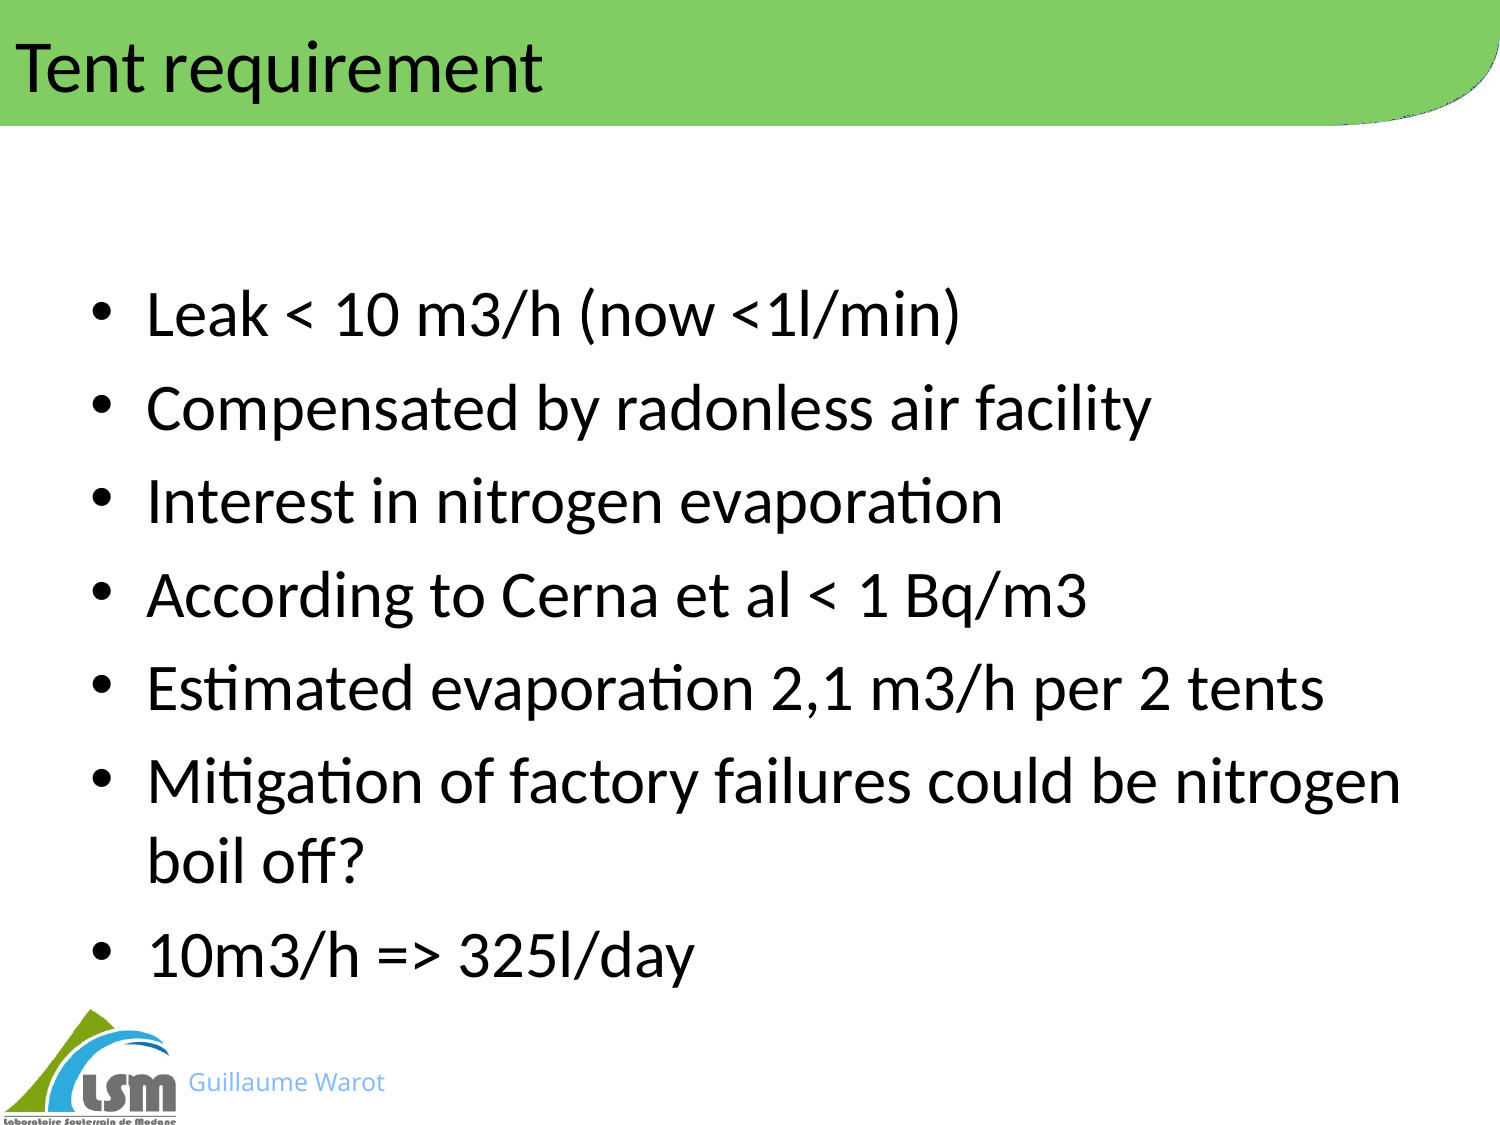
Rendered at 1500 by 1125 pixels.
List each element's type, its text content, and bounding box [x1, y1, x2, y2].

title Tent requirement [0, 21, 1372, 105]
picture [0, 0, 1500, 126]
list Leak < 10 m3/h (now <1l/min) Compensated by radonless air facility Interest in nitrogen evaporation According to Cerna et al < 1 Bq/m3 Estimated evaporation 2,1 m3/h per 2 tents Mitigation of factory failures could be nitrogen boil off? 10m3/h => 325l/day [75, 262, 1425, 1005]
picture [4, 1009, 176, 1125]
